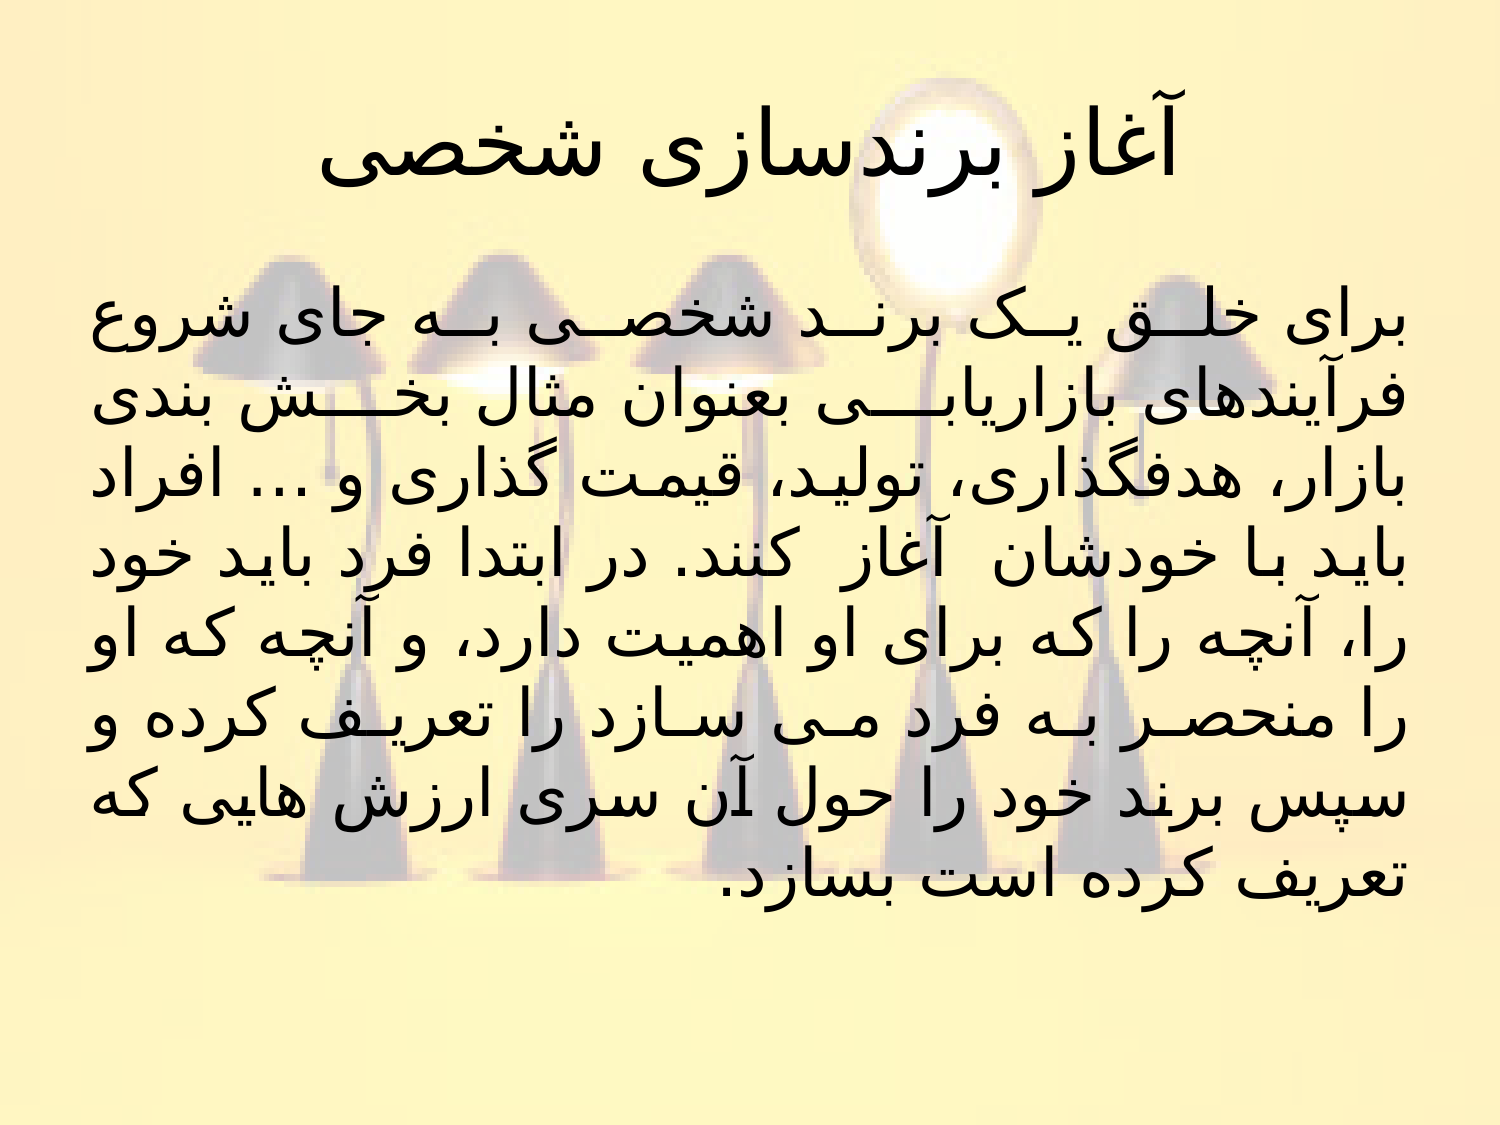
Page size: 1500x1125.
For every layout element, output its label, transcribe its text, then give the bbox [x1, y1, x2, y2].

list برای خلق یک برند شخصی به جای شروع فرآیندهای بازاریابی بعنوان مثال بخش بندی بازار، هدفگذاری، تولید، قیمت گذاری و … افراد باید با خودشان آغاز کنند. در ابتدا فرد باید خود را، آنچه را که برای او اهمیت دارد، و آنچه که او را منحصر به فرد می سازد را تعریف کرده و سپس برند خود را حول آن سری ارزش هایی که تعریف کرده است بسازد. [75, 262, 1425, 1005]
title آغاز برندسازی شخصی [75, 45, 1425, 233]
